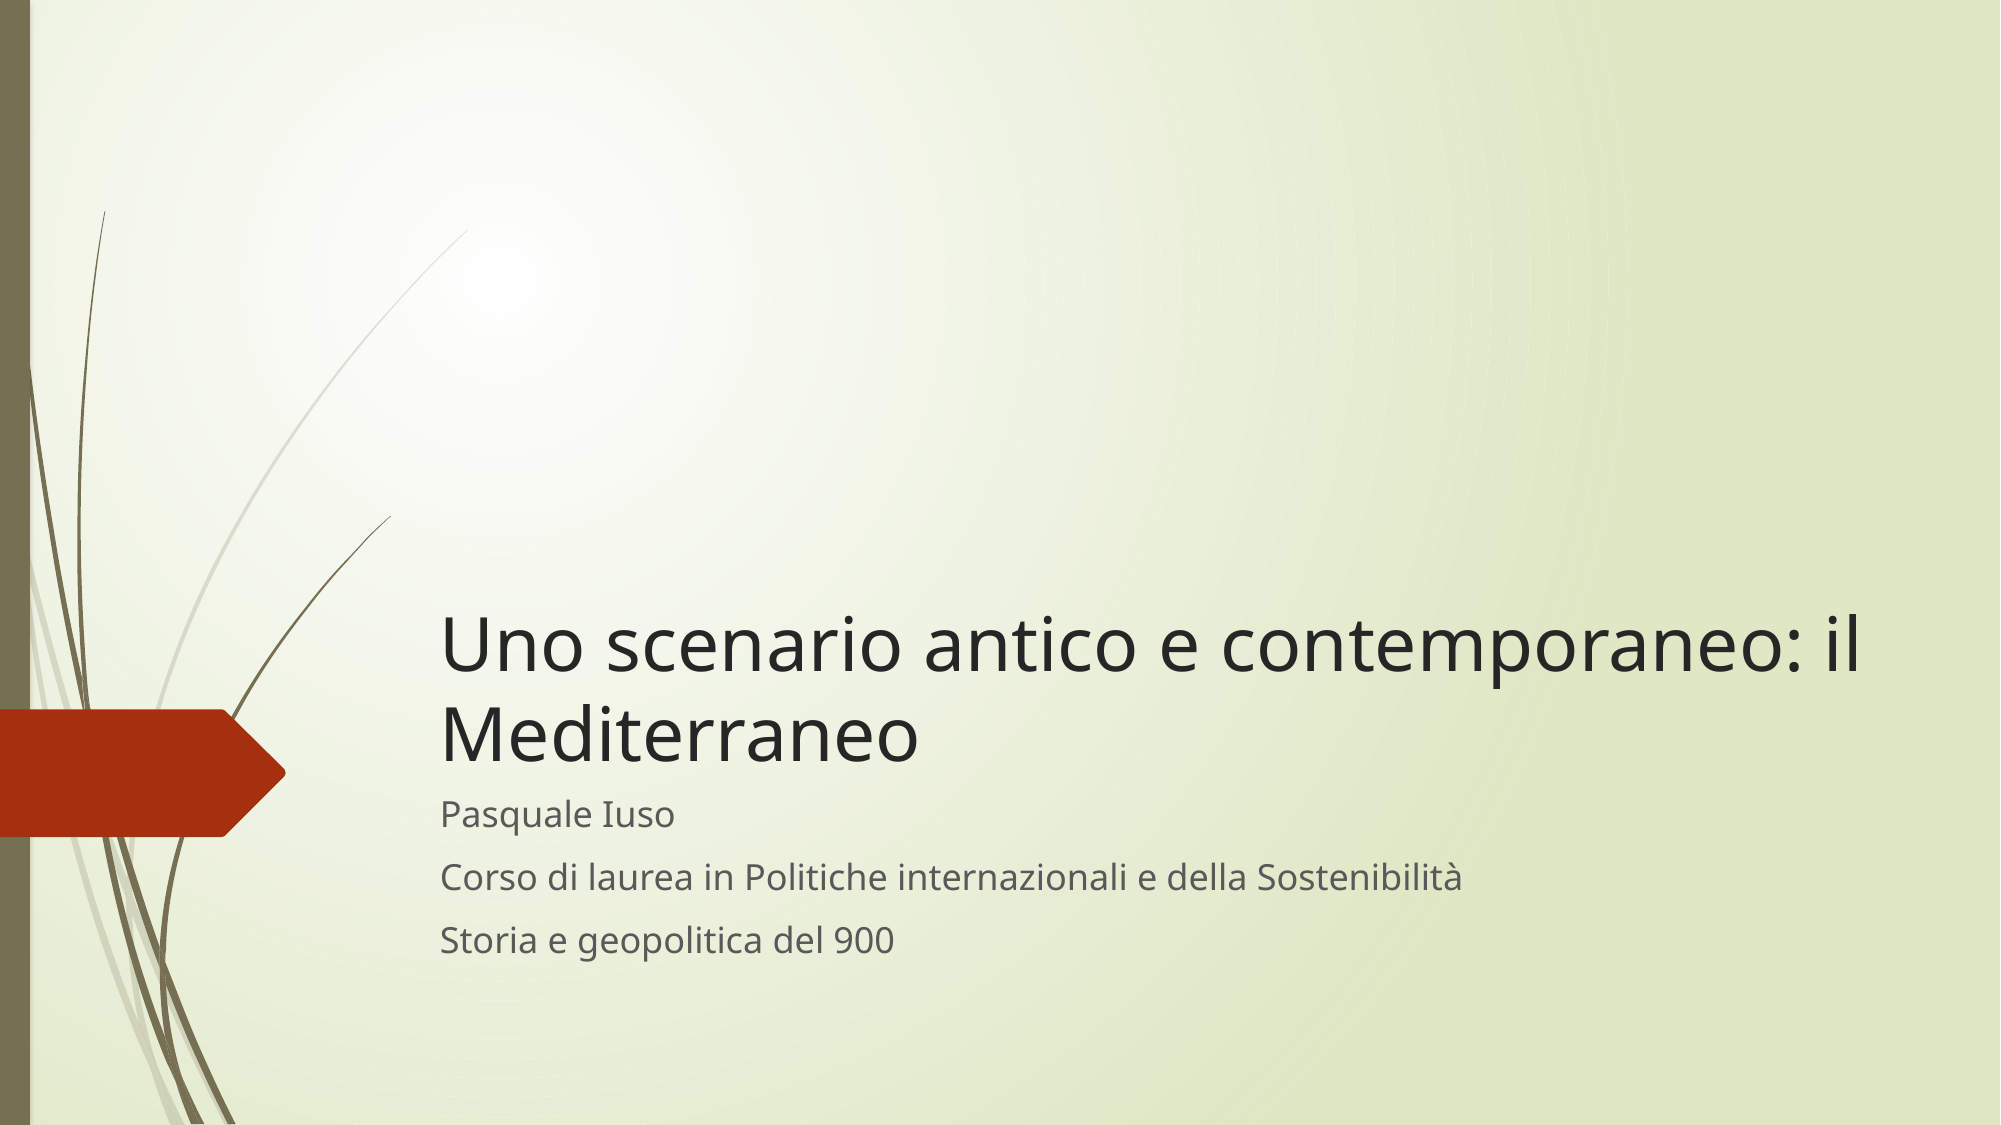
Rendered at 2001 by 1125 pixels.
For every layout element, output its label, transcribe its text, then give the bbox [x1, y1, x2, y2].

title Uno scenario antico e contemporaneo: il Mediterraneo [424, 412, 1888, 783]
subtitle Pasquale Iuso Corso di laurea in Politiche internazionali e della Sostenibilità Storia e geopolitica del 900 [424, 783, 1888, 969]
